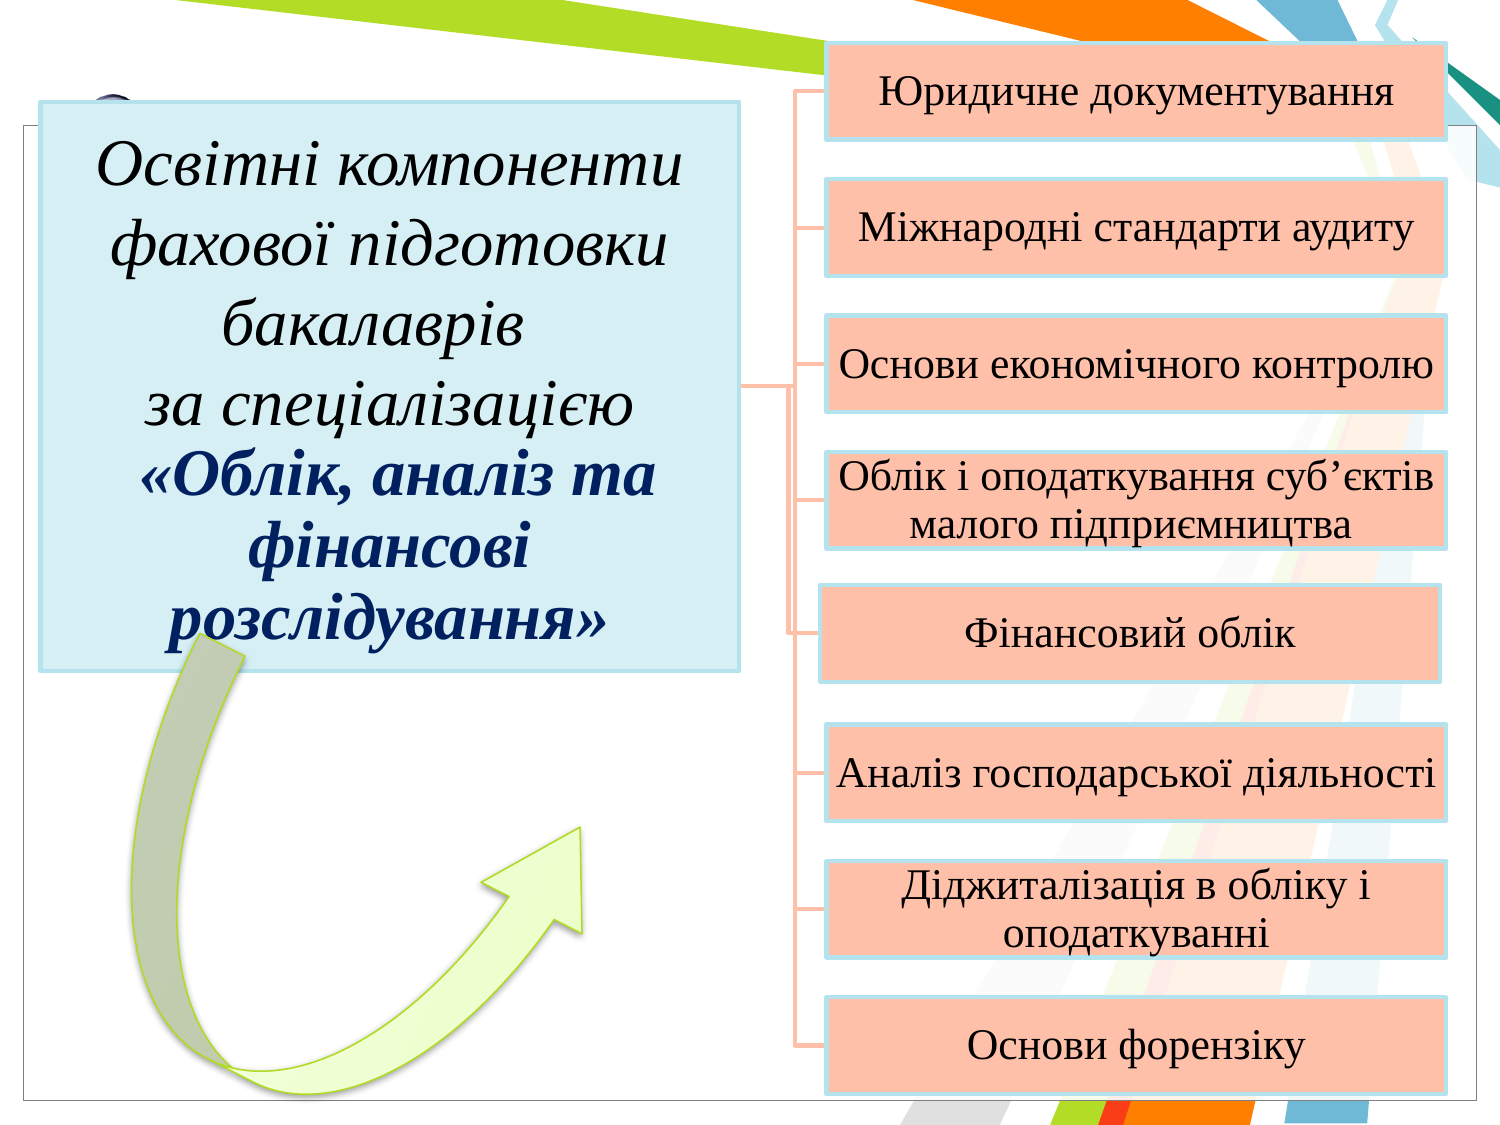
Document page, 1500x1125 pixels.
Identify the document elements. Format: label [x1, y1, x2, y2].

text_box [28, 42, 1482, 1095]
